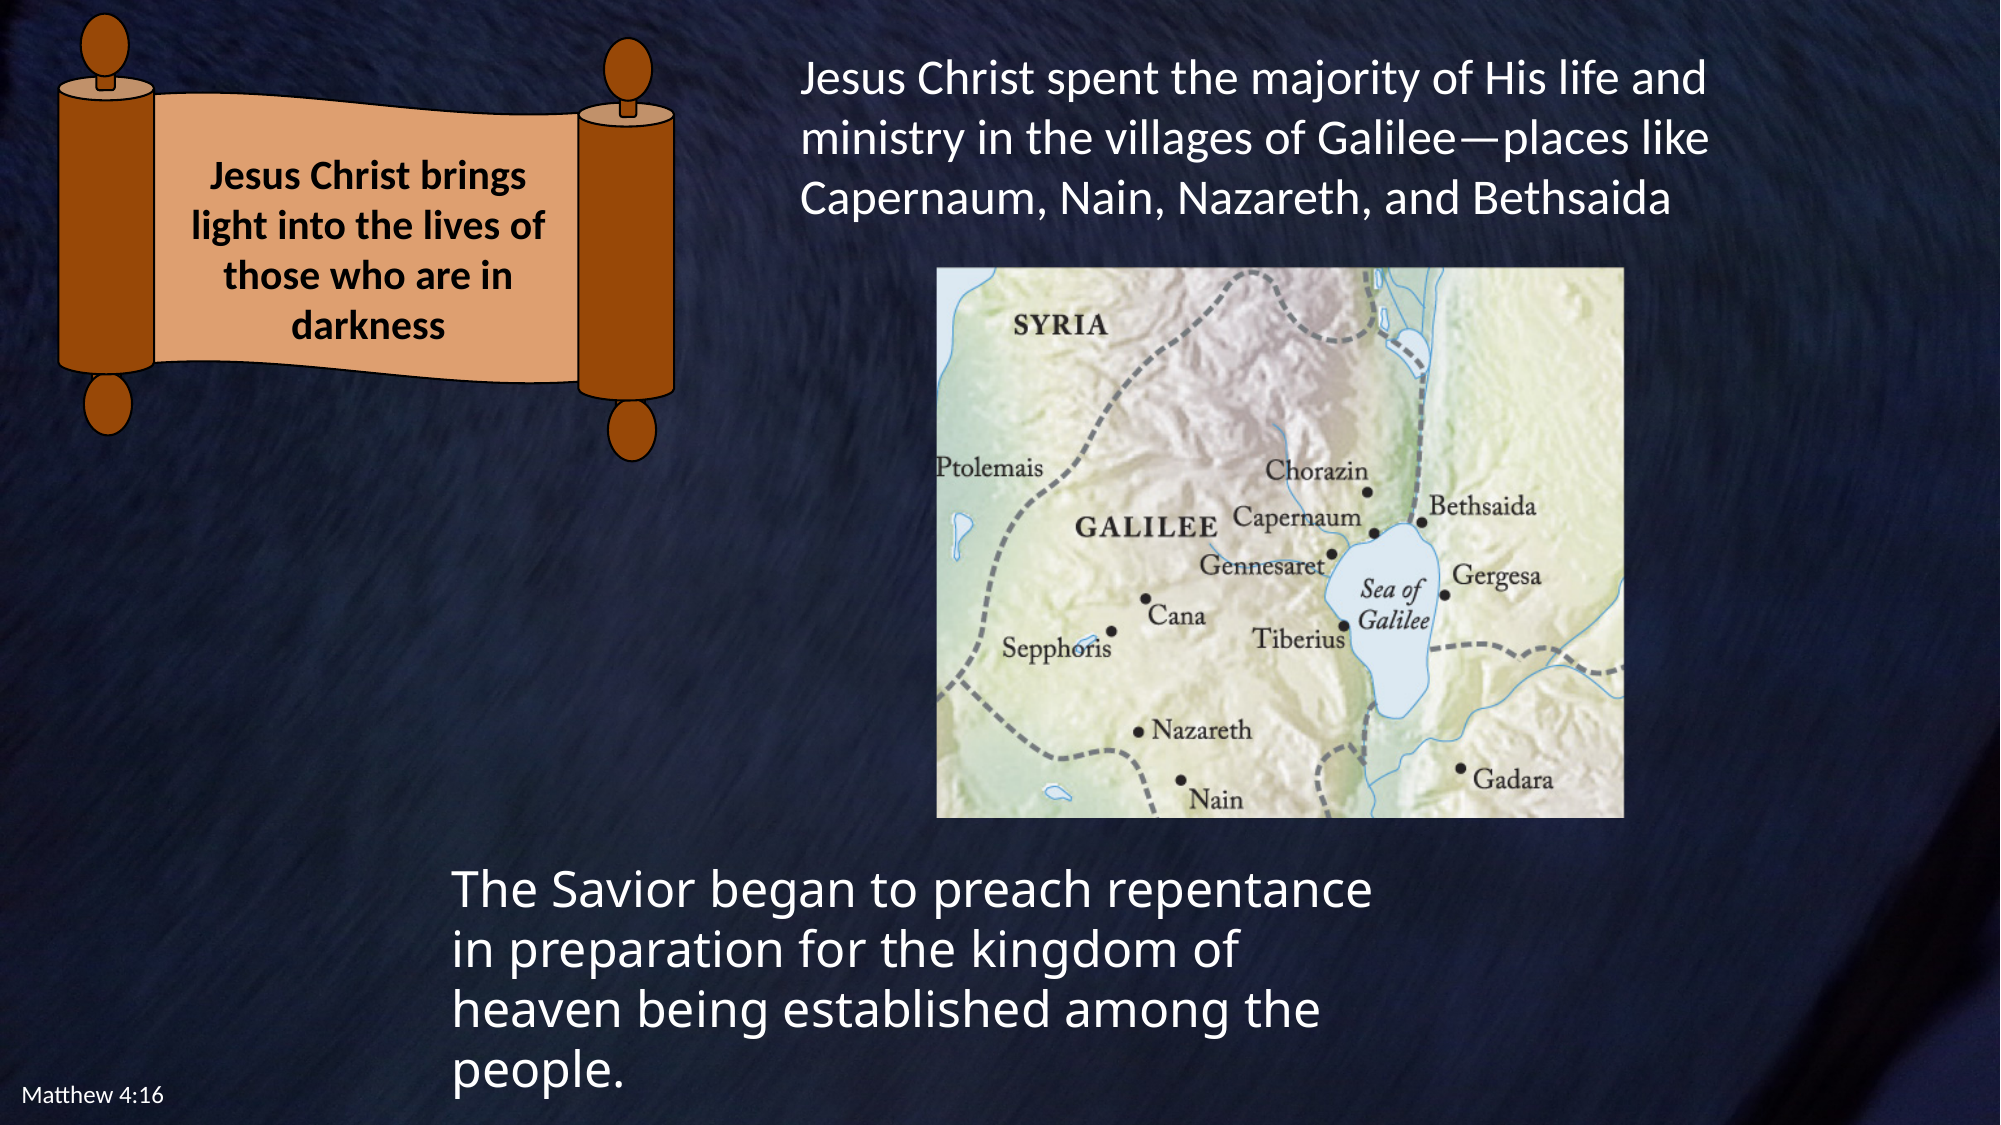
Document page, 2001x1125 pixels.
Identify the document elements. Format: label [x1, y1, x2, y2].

text_box [58, 13, 675, 462]
picture [0, 0, 2000, 1125]
